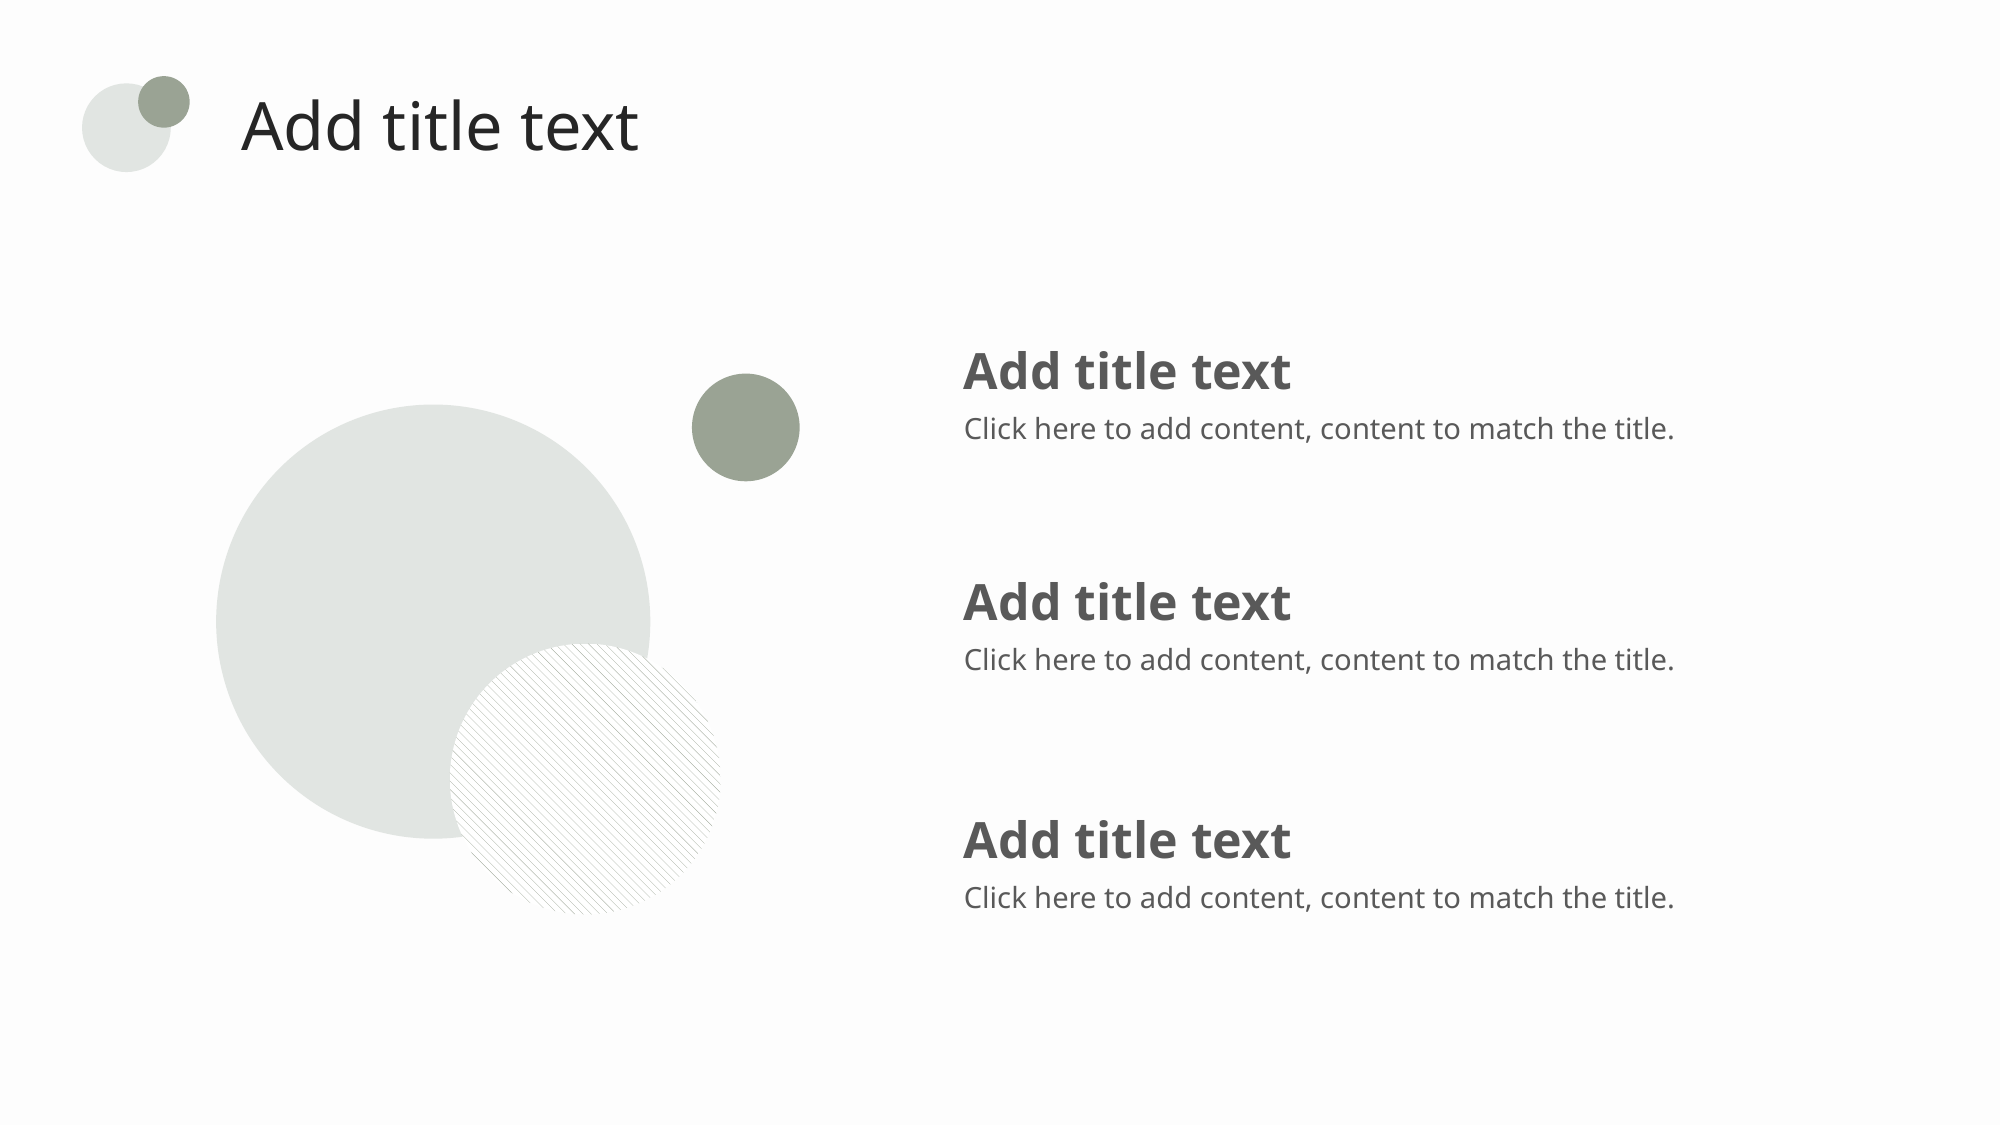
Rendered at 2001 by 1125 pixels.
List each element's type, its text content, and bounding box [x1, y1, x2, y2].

text_box [448, 642, 722, 916]
text_box Add title text [226, 76, 656, 171]
text_box Add title text [949, 319, 1843, 395]
text_box Add title text [949, 551, 1843, 627]
text_box Click here to add content, content to match the title. [949, 865, 1843, 922]
text_box Click here to add content, content to match the title. [949, 395, 1843, 453]
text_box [81, 76, 190, 172]
text_box Add title text [949, 788, 1843, 865]
text_box [215, 403, 652, 840]
text_box [690, 372, 801, 483]
text_box Click here to add content, content to match the title. [949, 627, 1843, 684]
